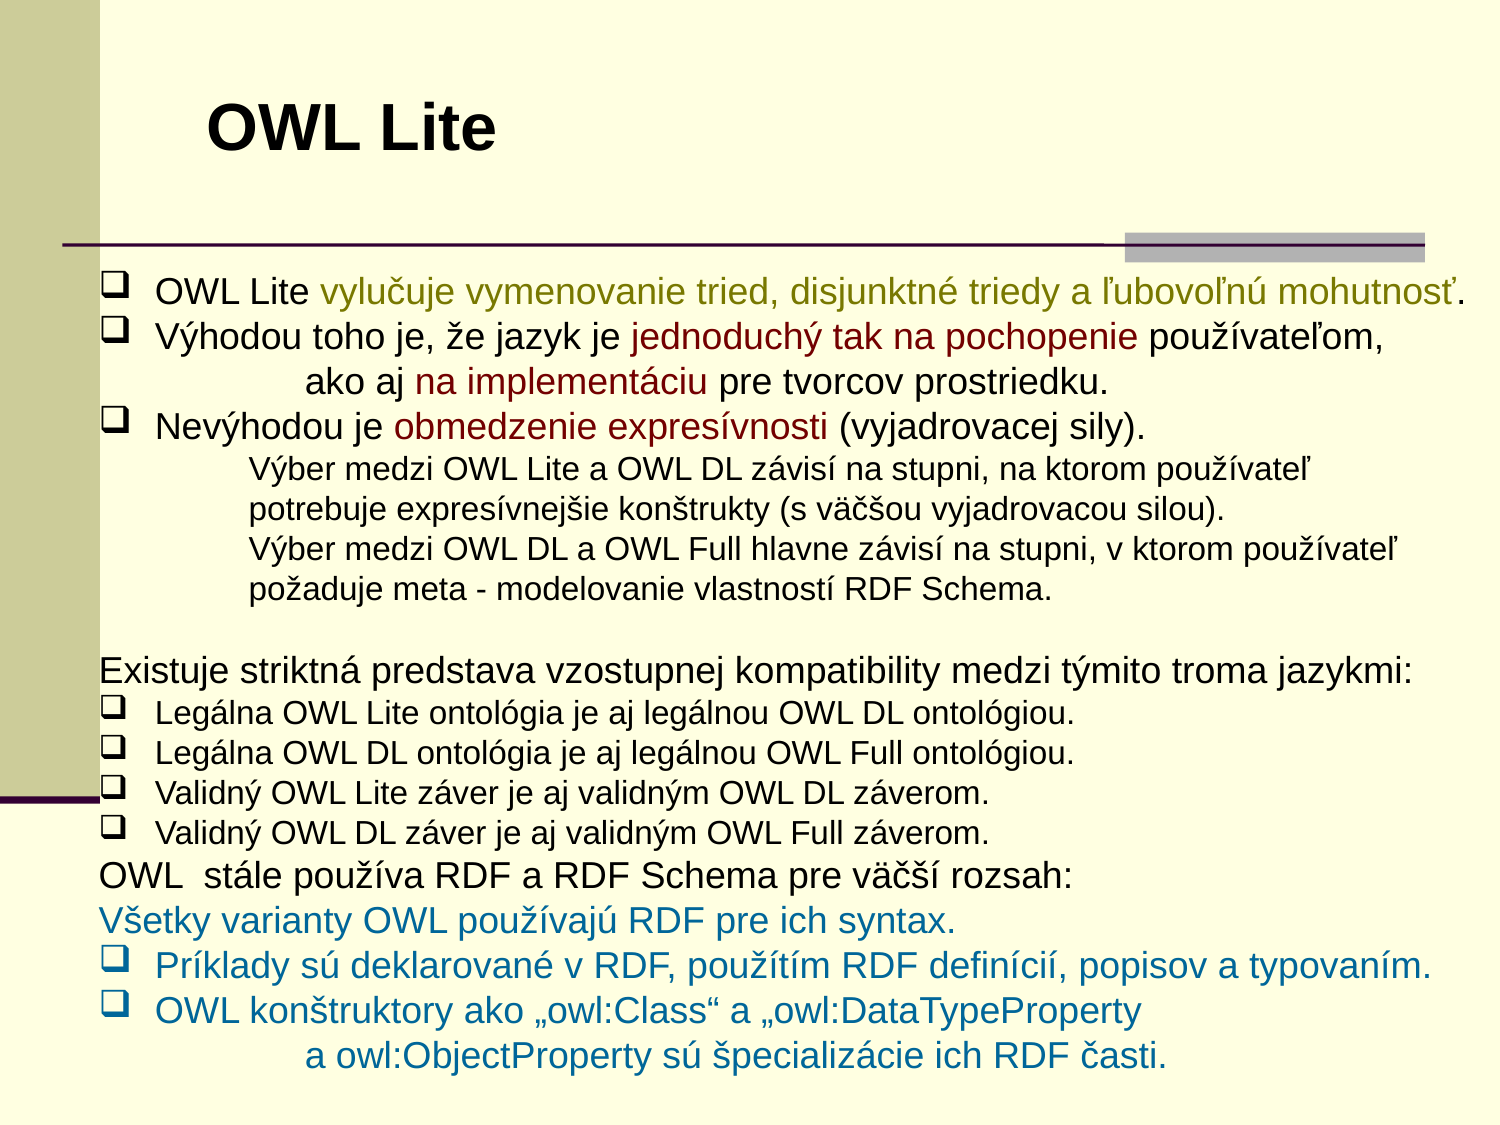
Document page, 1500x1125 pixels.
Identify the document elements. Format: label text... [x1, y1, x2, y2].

text_box OWL Lite [191, 76, 514, 172]
text_box OWL Lite vylučuje vymenovanie tried, disjunktné triedy a ľubovoľnú mohutnosť. Výhodou toho je, že jazyk je jednoduchý tak na pochopenie používateľom, ako aj na implementáciu pre tvorcov prostriedku. Nevýhodou je obmedzenie expresívnosti (vyjadrovacej sily). Výber medzi OWL Lite a OWL DL závisí na stupni, na ktorom používateľ potrebuje expresívnejšie konštrukty (s väčšou vyjadrovacou silou). Výber medzi OWL DL a OWL Full hlavne závisí na stupni, v ktorom používateľ požaduje meta - modelovanie vlastností RDF Schema. Existuje striktná predstava vzostupnej kompatibility medzi týmito troma jazykmi: Legálna OWL Lite ontológia je aj legálnou OWL DL ontológiou. Legálna OWL DL ontológia je aj legálnou OWL Full ontológiou. Validný OWL Lite záver je aj validným OWL DL záverom. Validný OWL DL záver je aj validným OWL Full záverom. OWL stále používa RDF a RDF Schema pre väčší rozsah: Všetky varianty OWL používajú RDF pre ich syntax. Príklady sú deklarované v RDF, použítím RDF definícií, popisov a typovaním. OWL konštruktory ako „owl:Class“ a „owl:DataTypeProperty a owl:ObjectProperty sú špecializácie ich RDF časti. [83, 259, 1500, 1084]
